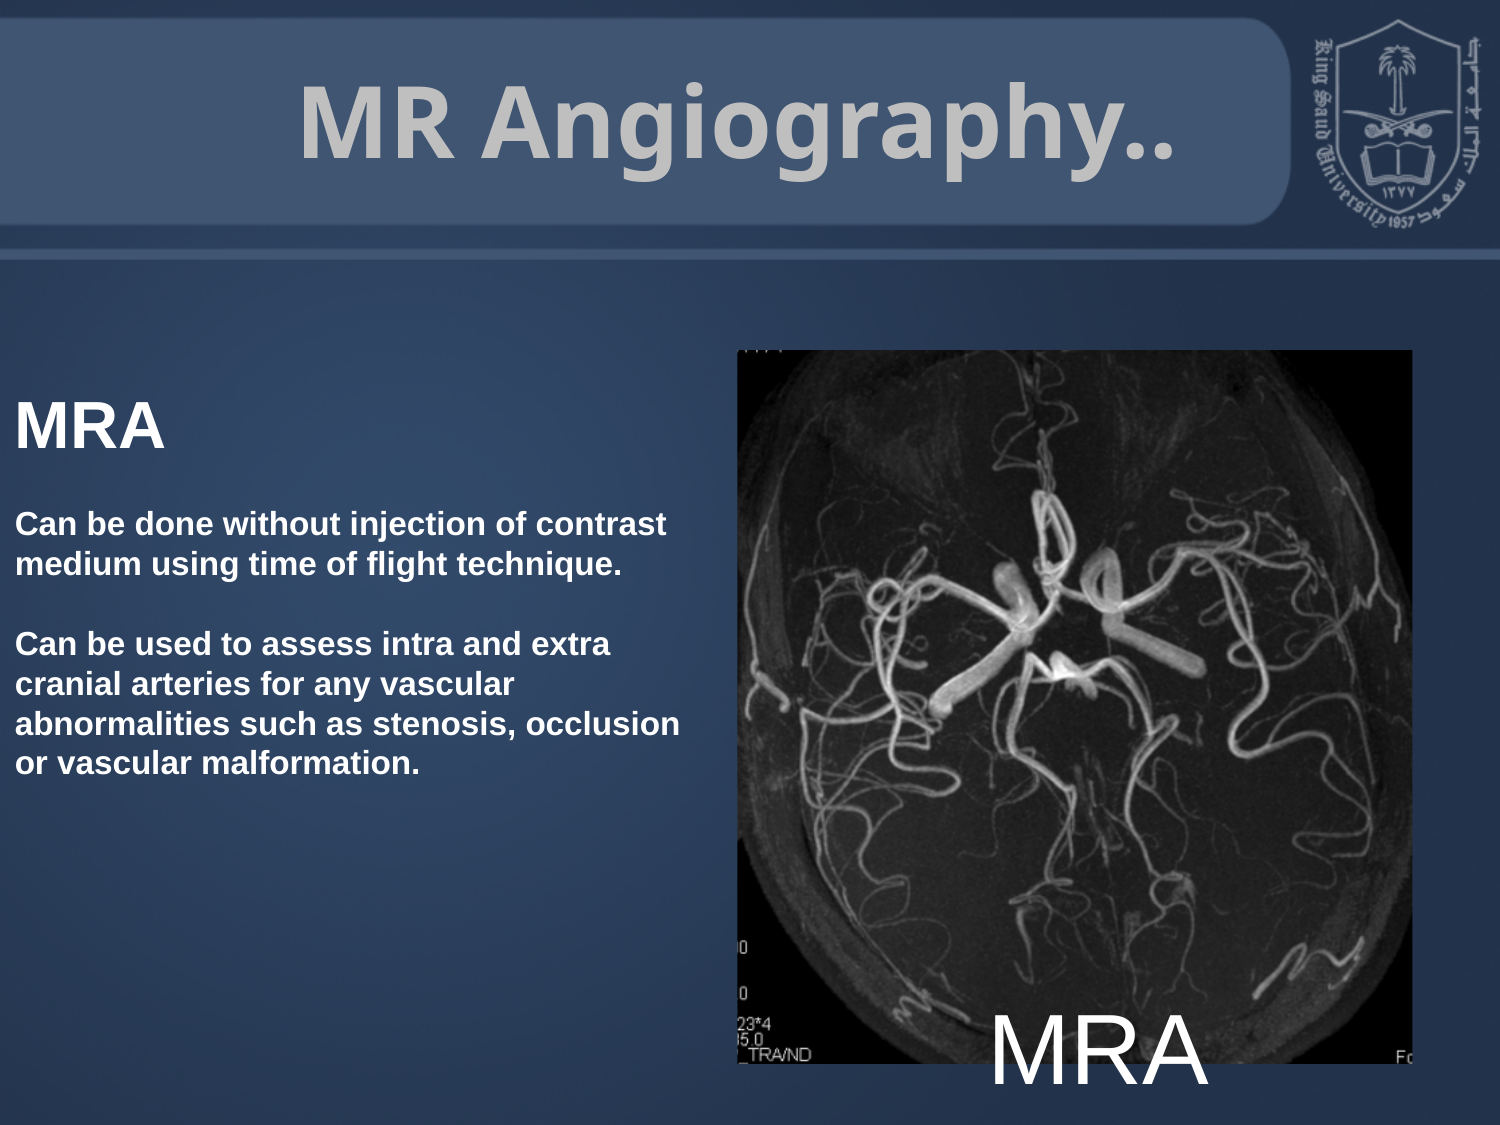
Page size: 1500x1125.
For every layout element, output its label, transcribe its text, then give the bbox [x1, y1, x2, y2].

text_box MRA [972, 1073, 1225, 1113]
picture [0, 0, 1500, 1125]
text_box MR Angiography.. [62, 24, 1413, 213]
text_box MRA Can be done without injection of contrast medium using time of flight technique. Can be used to assess intra and extra cranial arteries for any vascular abnormalities such as stenosis, occlusion or vascular malformation. [0, 374, 732, 789]
